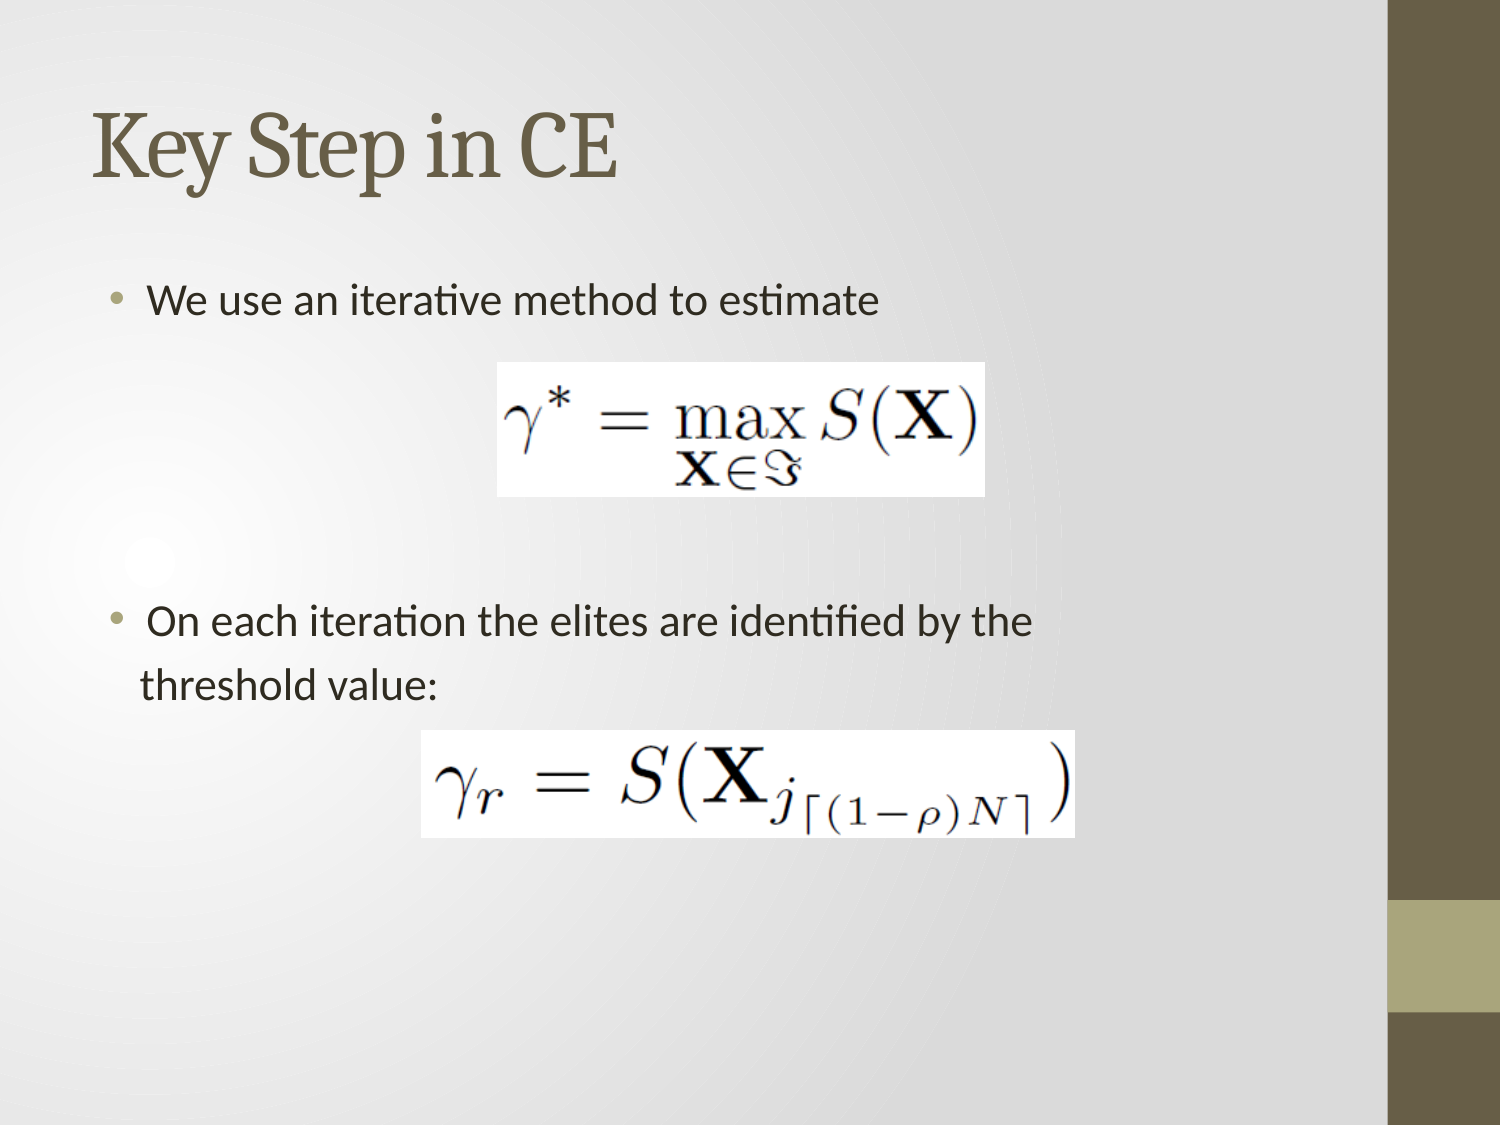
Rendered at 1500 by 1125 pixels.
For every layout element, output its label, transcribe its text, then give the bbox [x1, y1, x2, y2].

picture [421, 729, 1076, 838]
title Key Step in CE [75, 45, 1325, 233]
picture [496, 361, 986, 498]
list We use an iterative method to estimate On each iteration the elites are identified by the threshold value: [75, 262, 1325, 1050]
